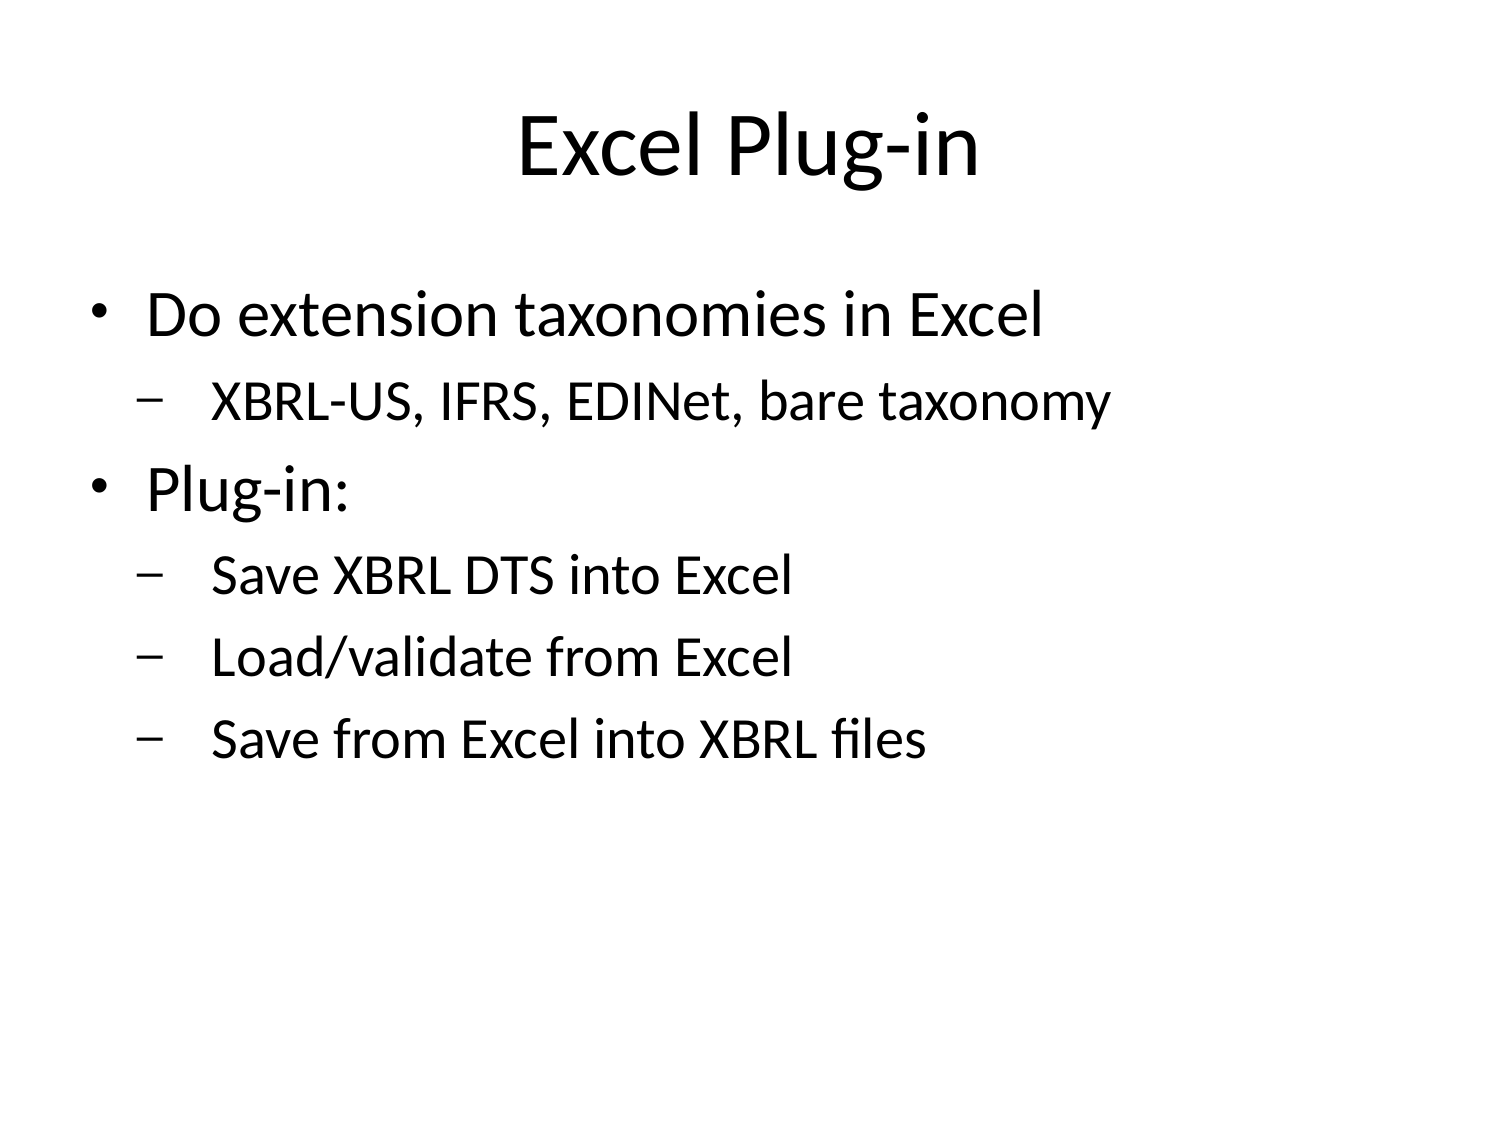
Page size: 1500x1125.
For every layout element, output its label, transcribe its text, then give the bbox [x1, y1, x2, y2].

title Excel Plug-in [75, 45, 1425, 233]
list Do extension taxonomies in Excel XBRL-US, IFRS, EDINet, bare taxonomy Plug-in: Save XBRL DTS into Excel Load/validate from Excel Save from Excel into XBRL files [75, 262, 1425, 1005]
